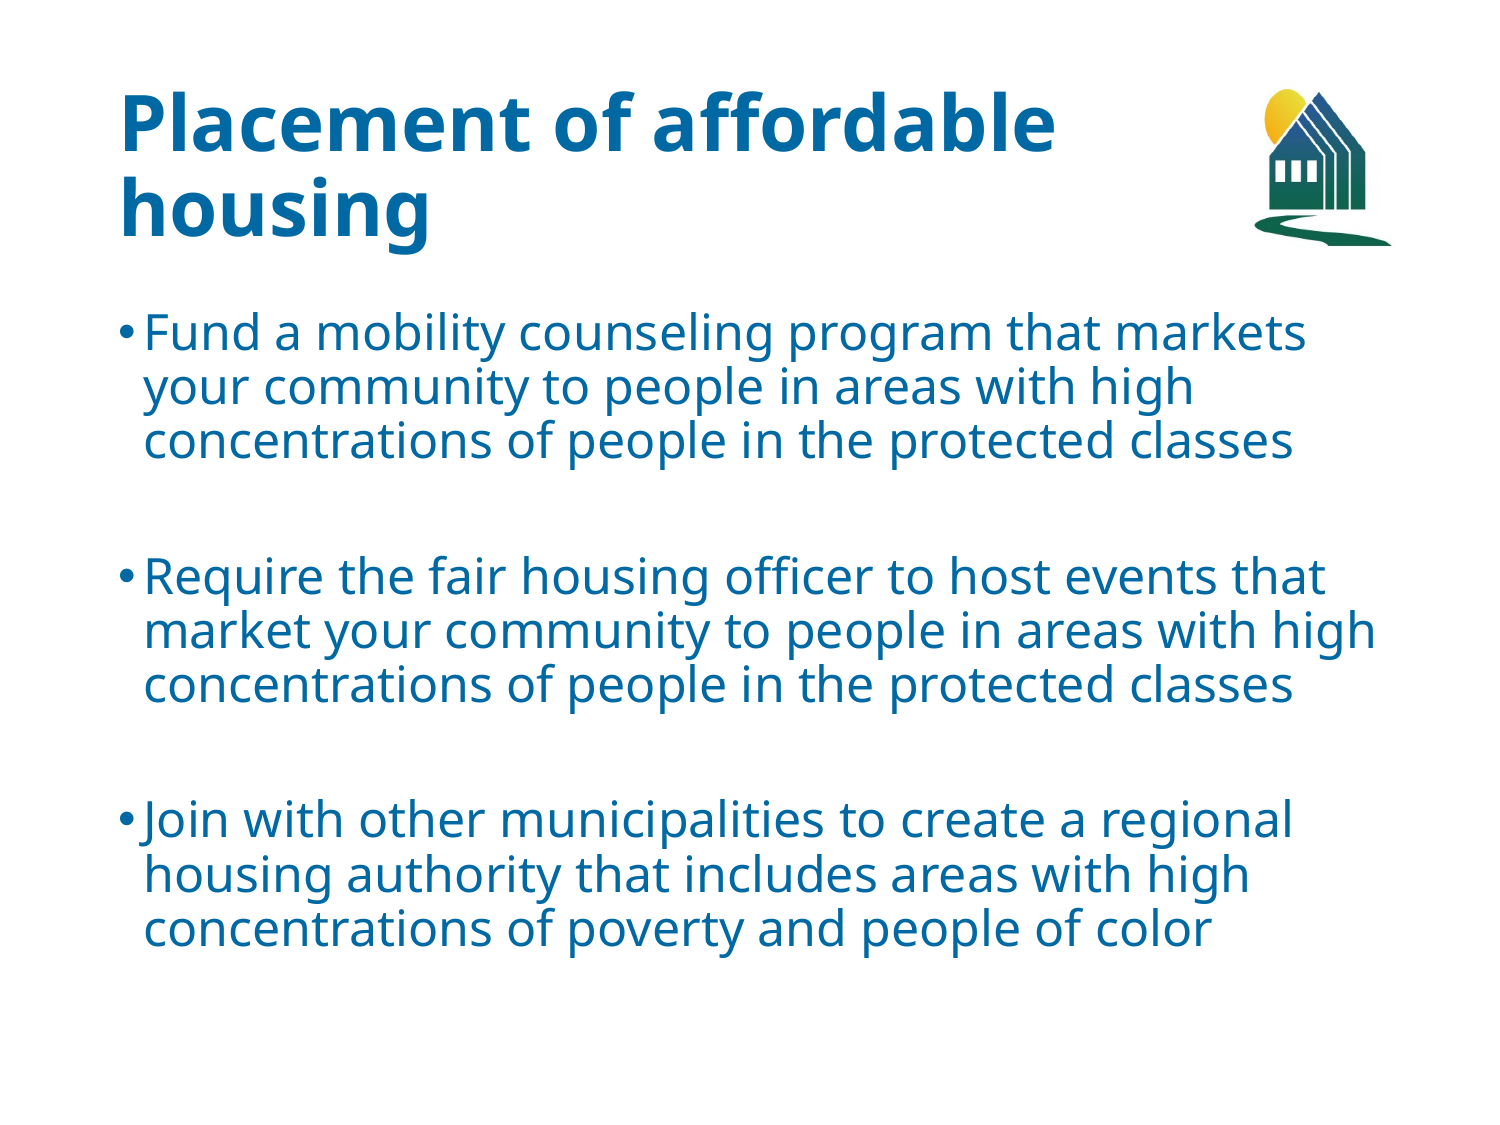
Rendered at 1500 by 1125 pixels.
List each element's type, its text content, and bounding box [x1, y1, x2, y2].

title Placement of affordable housing [103, 59, 1238, 278]
list Fund a mobility counseling program that markets your community to people in areas with high concentrations of people in the protected classes Require the fair housing officer to host events that market your community to people in areas with high concentrations of people in the protected classes Join with other municipalities to create a regional housing authority that includes areas with high concentrations of poverty and people of color [103, 299, 1397, 1014]
picture [1250, 80, 1397, 257]
